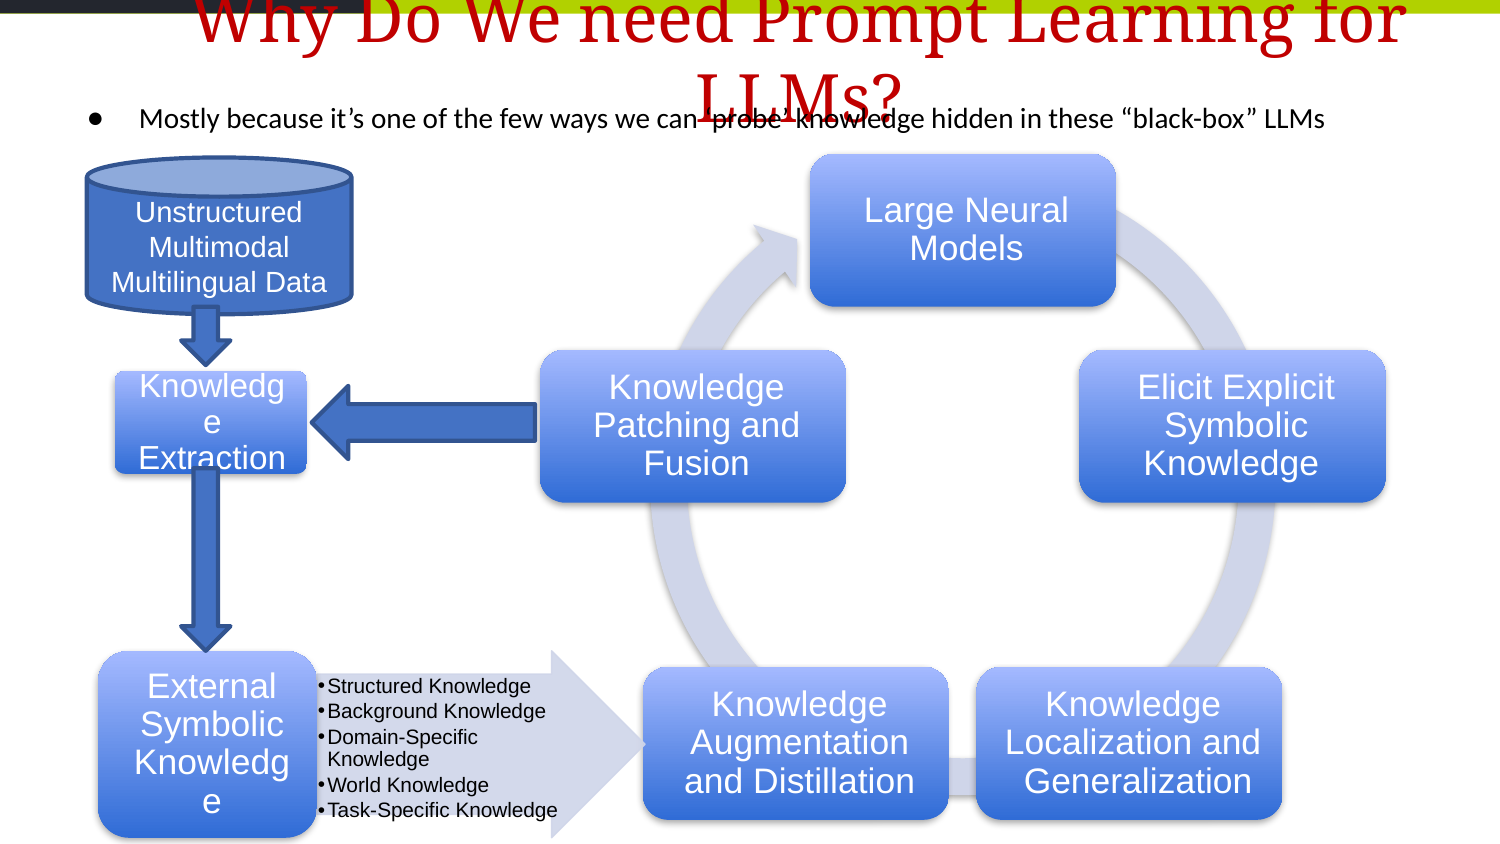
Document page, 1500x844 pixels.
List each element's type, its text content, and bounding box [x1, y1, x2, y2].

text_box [97, 370, 326, 475]
list Mostly because it’s one of the few ways we can ‘probe’ knowledge hidden in these “black-box” LLMs [52, 88, 1475, 844]
title Why Do We need Prompt Learning for LLMs? [86, 0, 1500, 126]
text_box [97, 650, 646, 839]
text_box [462, 153, 1464, 821]
